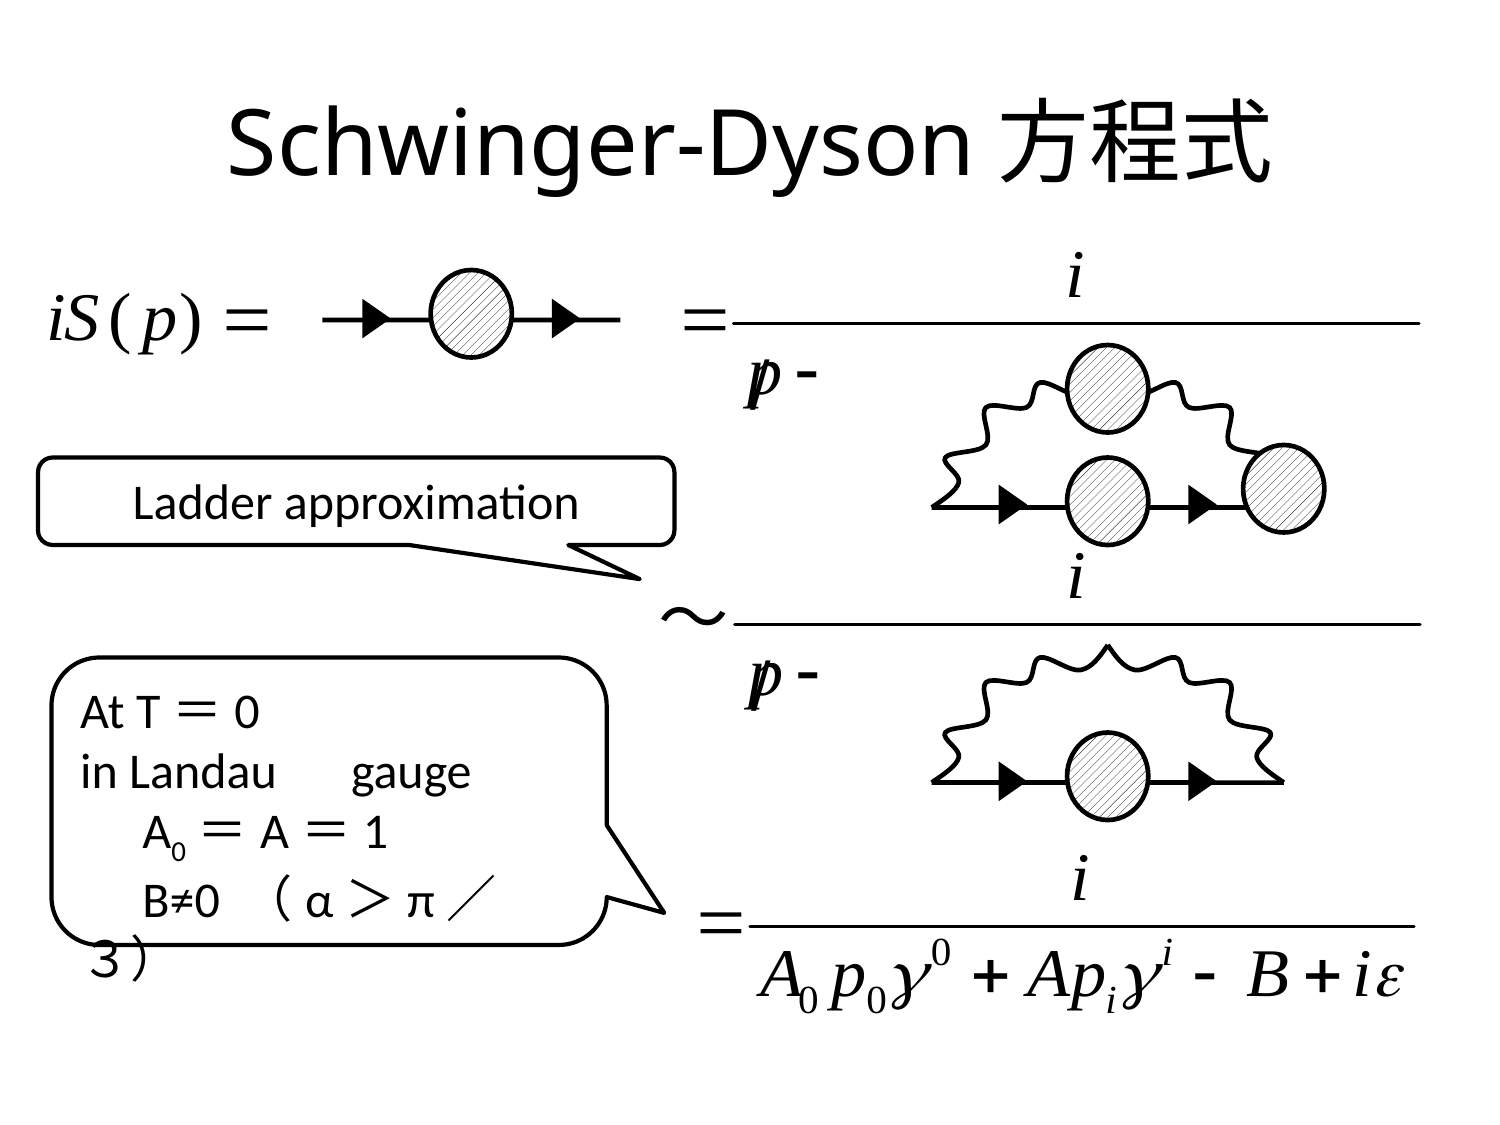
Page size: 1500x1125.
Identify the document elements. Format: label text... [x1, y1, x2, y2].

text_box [37, 232, 1436, 1029]
title Schwinger-Dyson方程式 [75, 45, 1425, 230]
